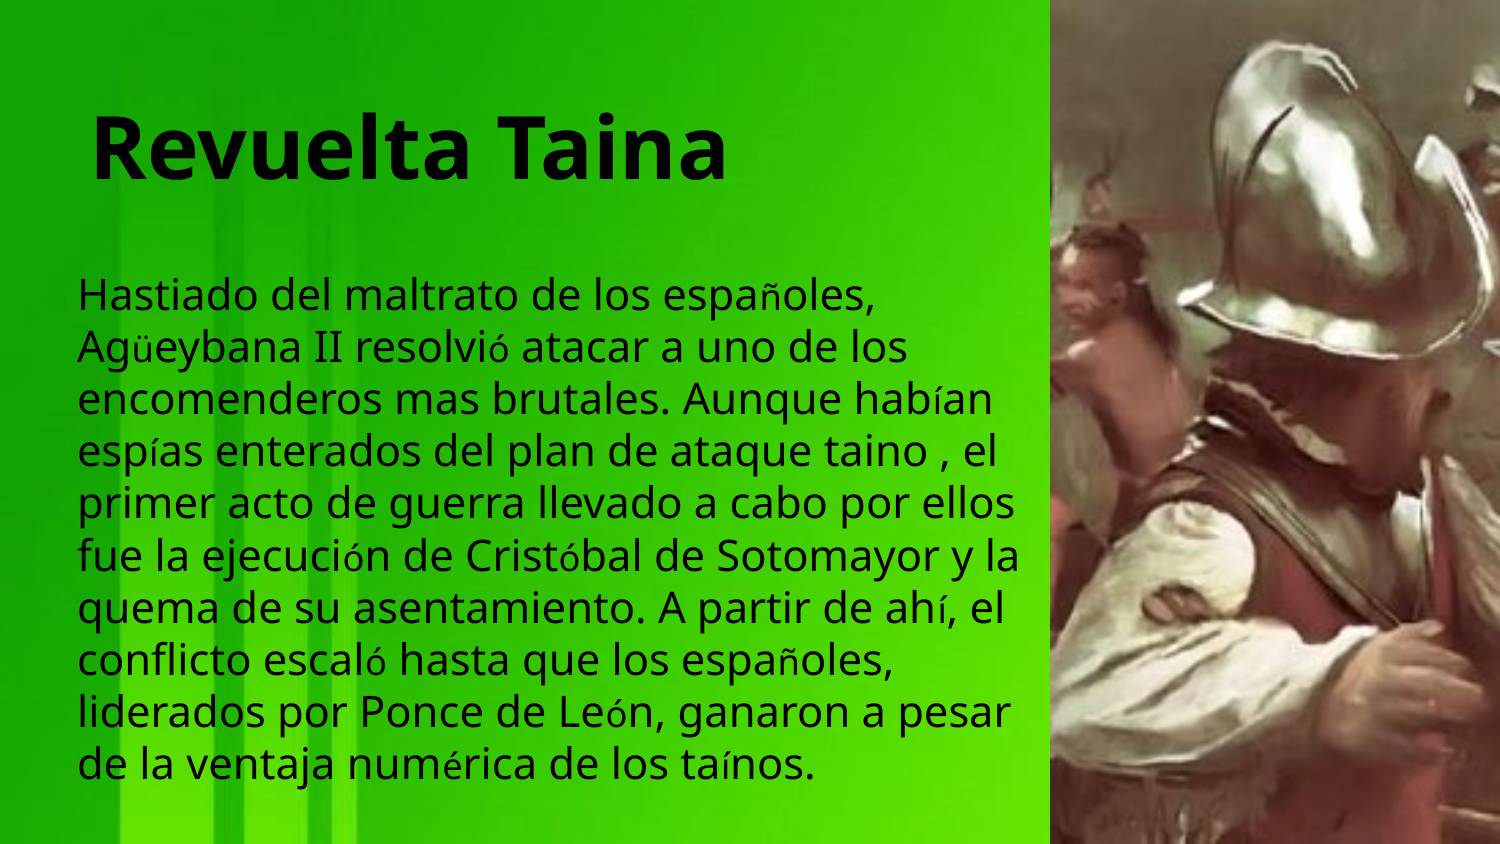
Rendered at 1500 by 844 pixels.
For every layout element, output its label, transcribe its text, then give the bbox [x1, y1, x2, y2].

text_box Hastiado del maltrato de los españoles, Agüeybana II resolvió atacar a uno de los encomenderos mas brutales. Aunque habían espías enterados del plan de ataque taino , el primer acto de guerra llevado a cabo por ellos fue la ejecución de Cristóbal de Sotomayor y la quema de su asentamiento. A partir de ahí, el conflicto escaló hasta que los españoles, liderados por Ponce de León, ganaron a pesar de la ventaja numérica de los taínos. [62, 259, 1038, 810]
text_box Revuelta Taina [74, 84, 1044, 216]
picture [0, 0, 1500, 844]
